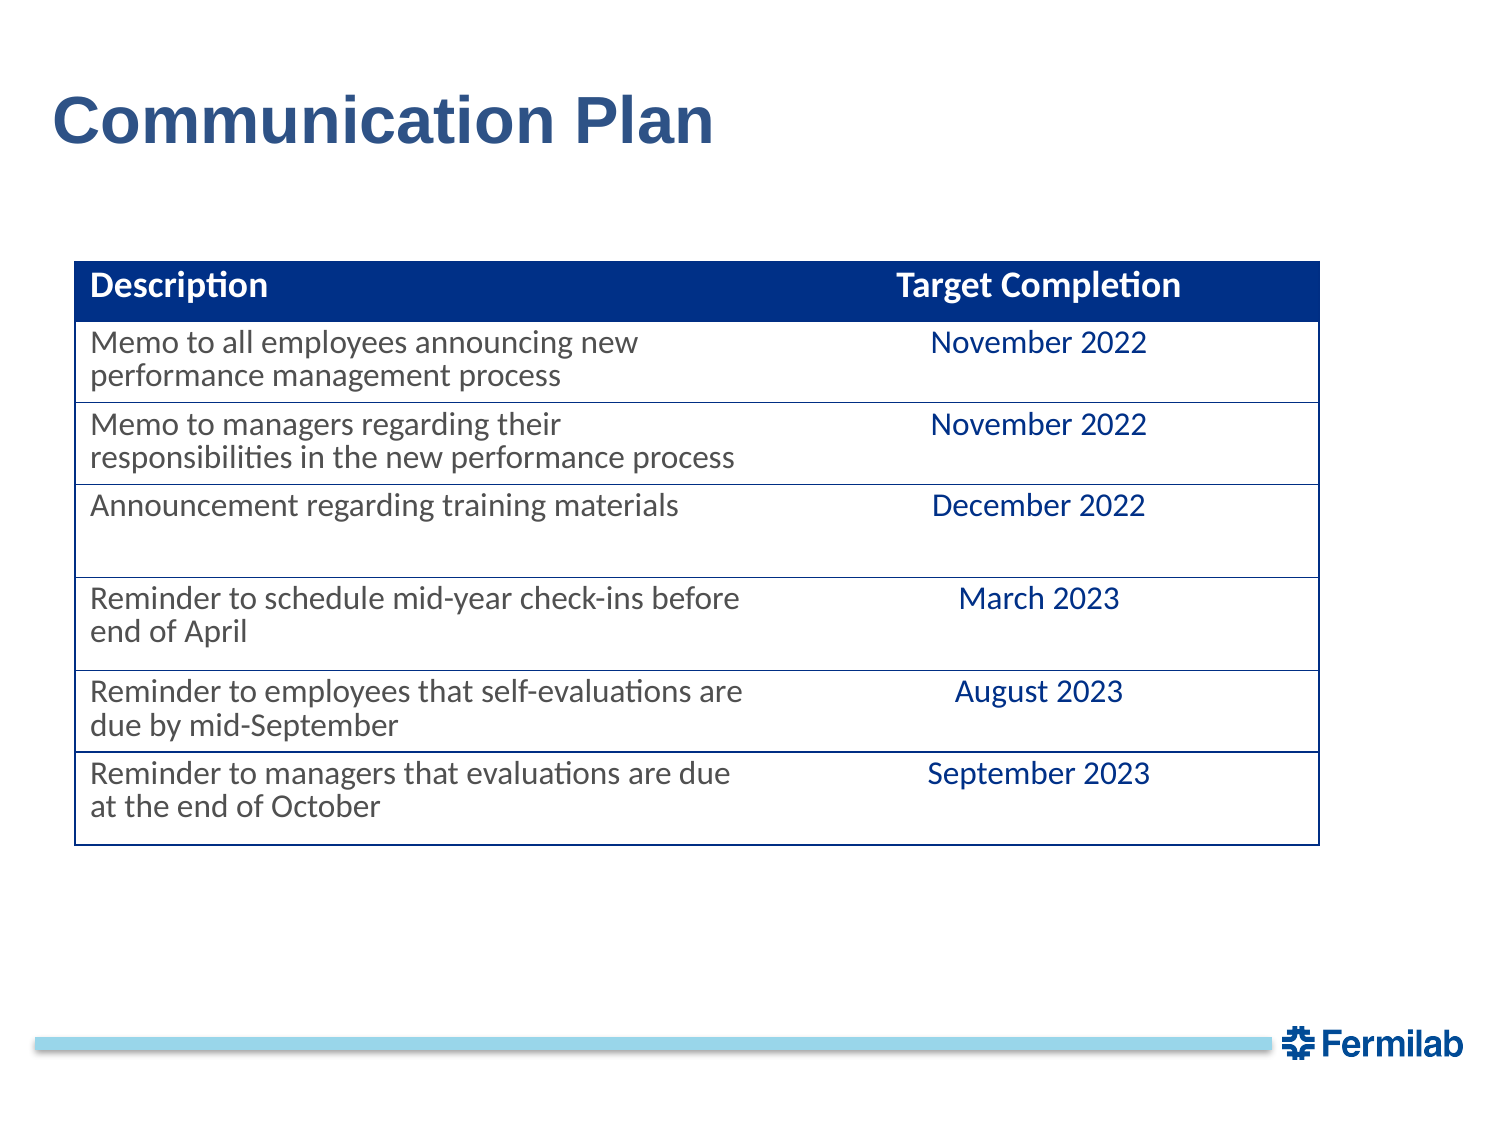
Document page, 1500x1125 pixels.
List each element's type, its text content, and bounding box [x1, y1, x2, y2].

table_cell Memo to managers regarding their responsibilities in the new performance process [76, 403, 759, 484]
table_cell Reminder to managers that evaluations are due at the end of October [76, 753, 759, 844]
table_cell March 2023 [759, 578, 1318, 670]
table_cell September 2023 [759, 753, 1318, 844]
table_cell August 2023 [759, 671, 1318, 751]
table_cell Reminder to employees that self-evaluations are due by mid-September [76, 671, 759, 751]
table_cell Reminder to schedule mid-year check-ins before end of April [76, 578, 759, 670]
title Communication Plan [37, 69, 1500, 219]
picture [1282, 1026, 1463, 1060]
table_cell November 2022 [759, 322, 1318, 402]
table_cell December 2022 [759, 485, 1318, 577]
table_header Description [76, 262, 759, 320]
table_cell Announcement regarding training materials [76, 485, 759, 577]
table_cell November 2022 [759, 403, 1318, 484]
table_cell Memo to all employees announcing new performance management process [76, 322, 759, 402]
table_header Target Completion [759, 262, 1318, 320]
